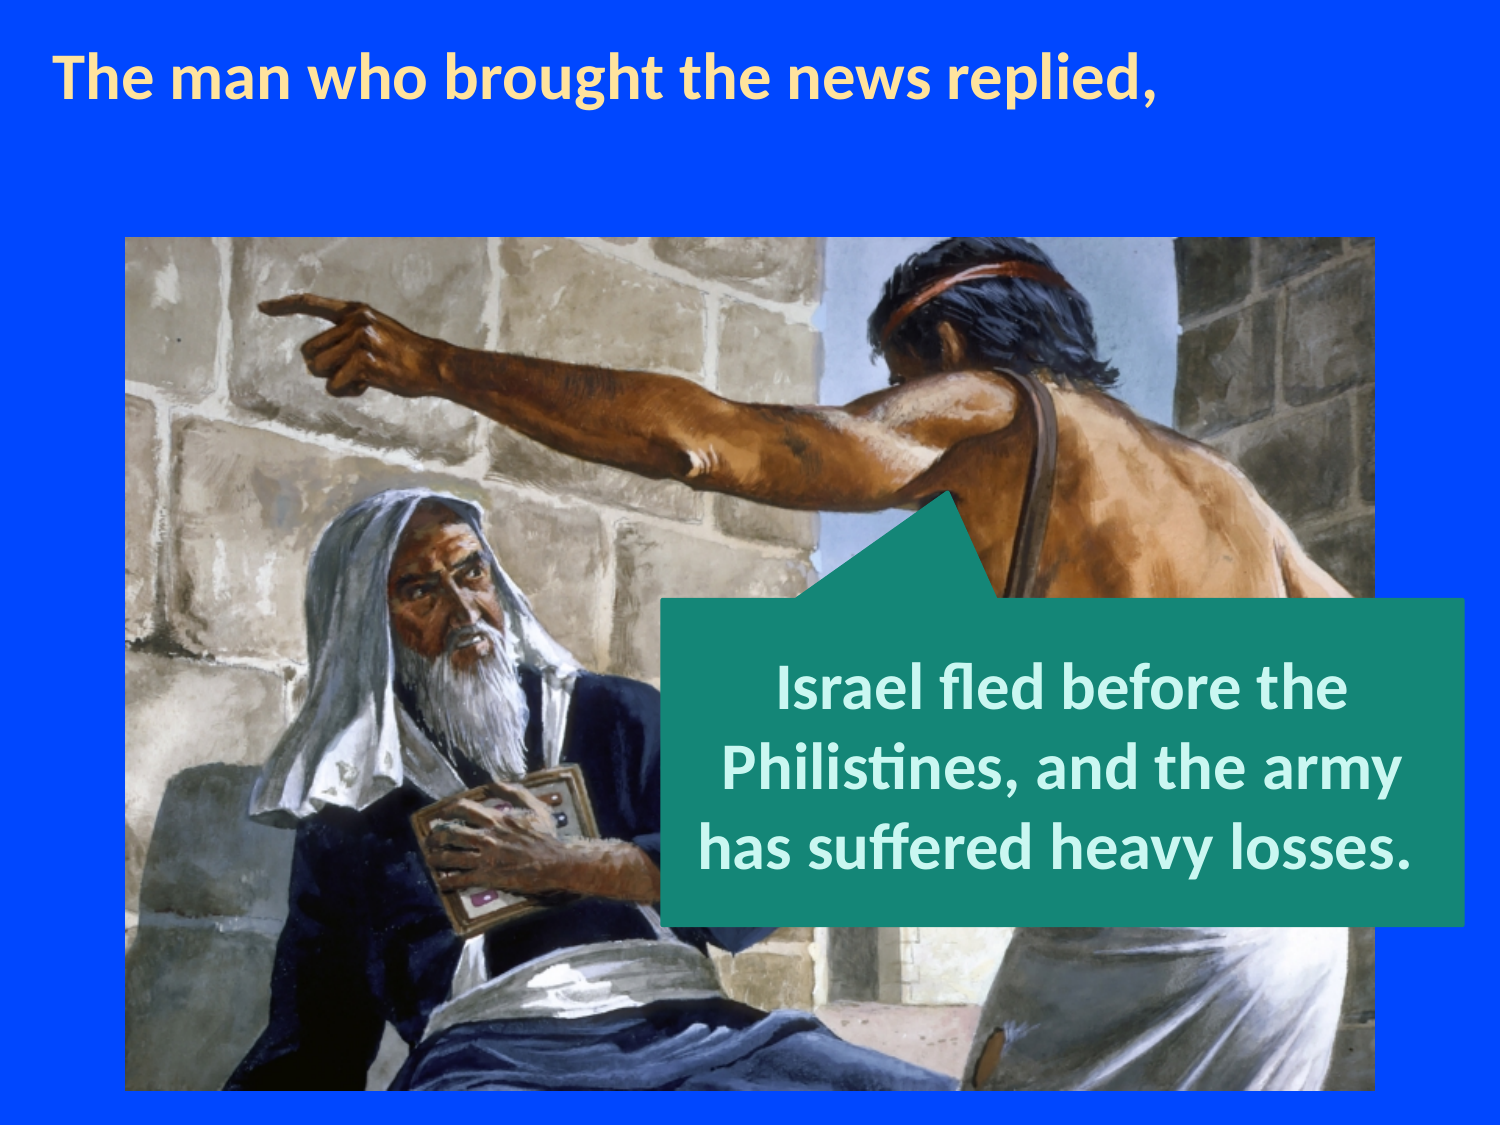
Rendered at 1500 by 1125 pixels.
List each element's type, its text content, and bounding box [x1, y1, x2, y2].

text_box Israel fled before the Philistines, and the army has suffered heavy losses. [1379, 597, 1465, 928]
picture [124, 237, 1376, 1091]
list The man who brought the news replied, [37, 24, 1463, 150]
